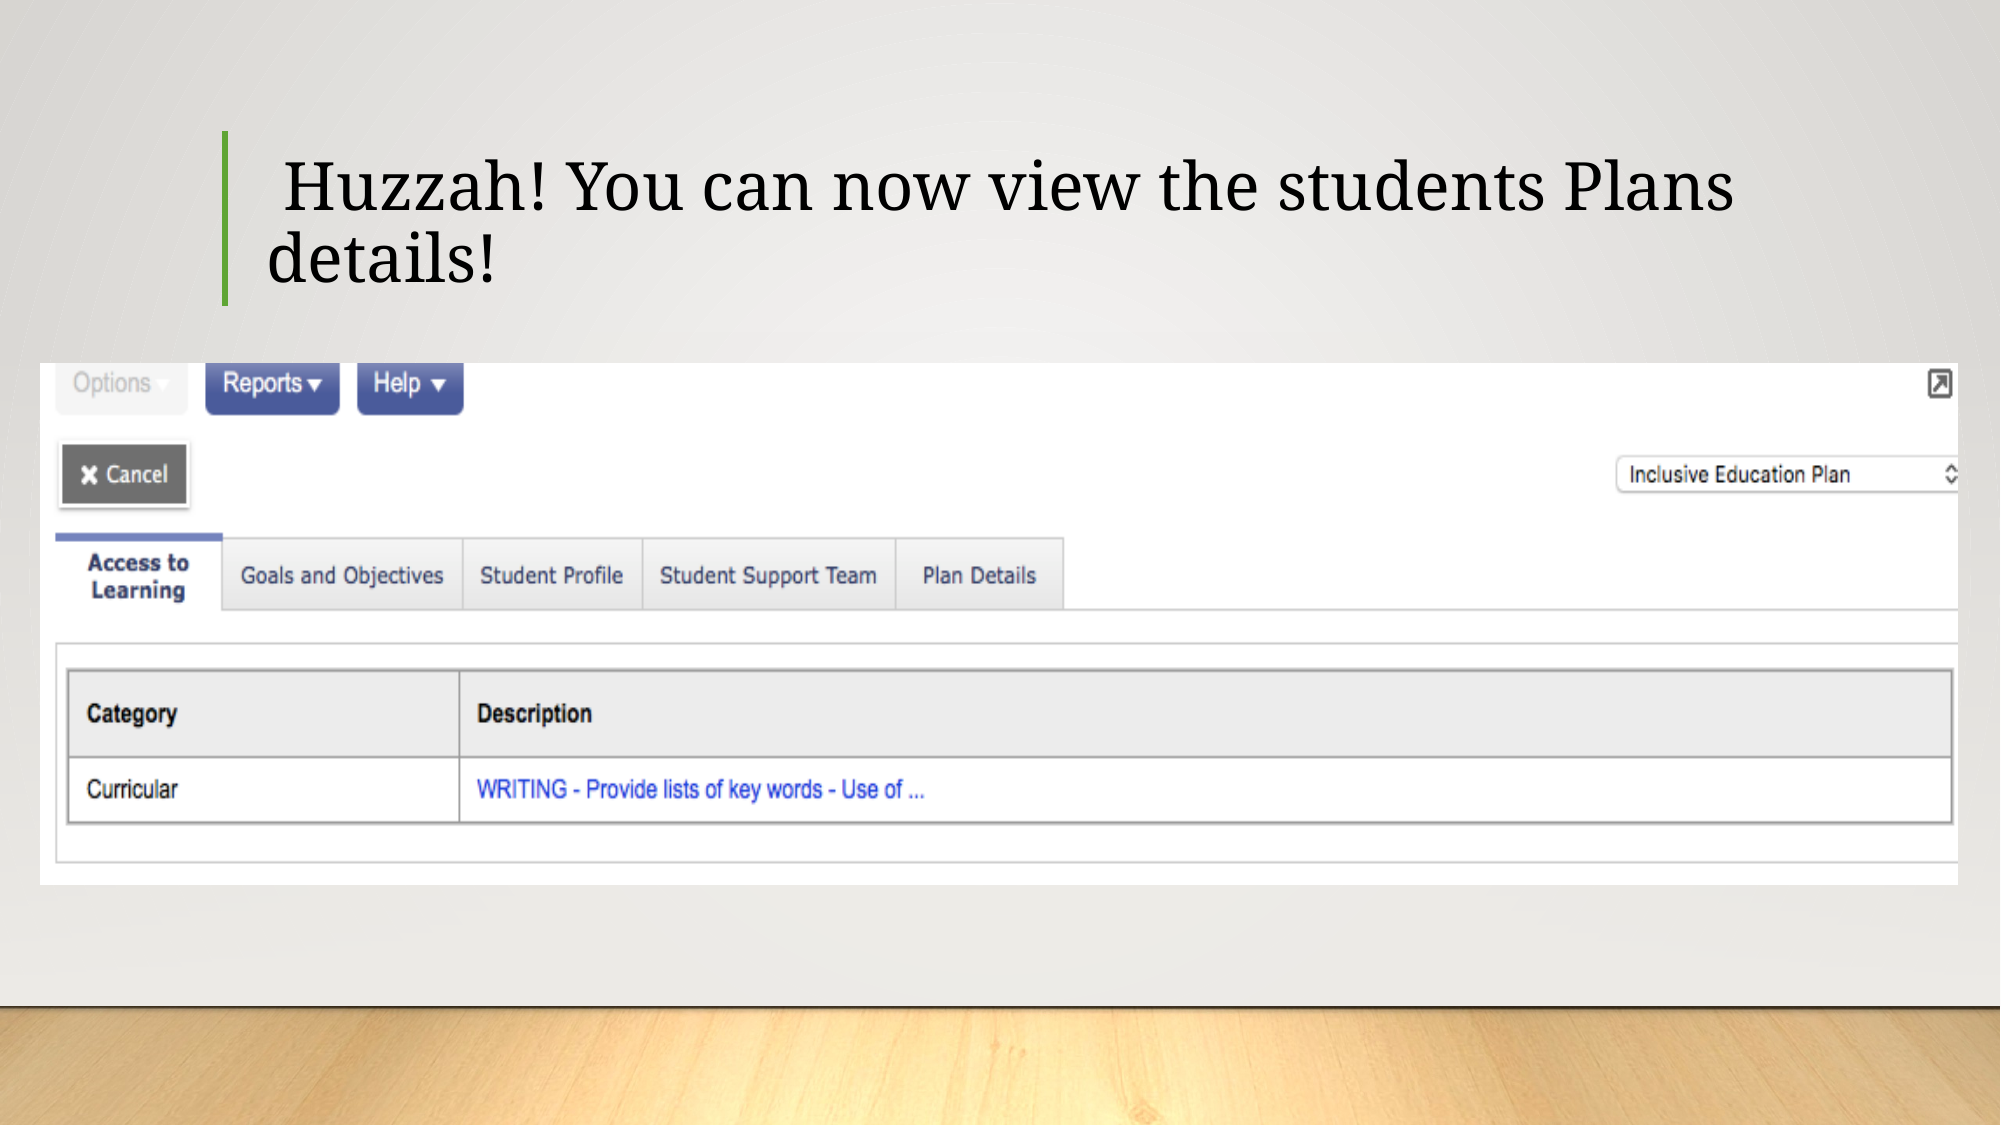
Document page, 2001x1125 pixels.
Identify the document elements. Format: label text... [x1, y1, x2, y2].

title Huzzah! You can now view the students Plans details! [251, 131, 1814, 305]
picture [0, 1006, 2000, 1125]
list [40, 362, 1959, 885]
